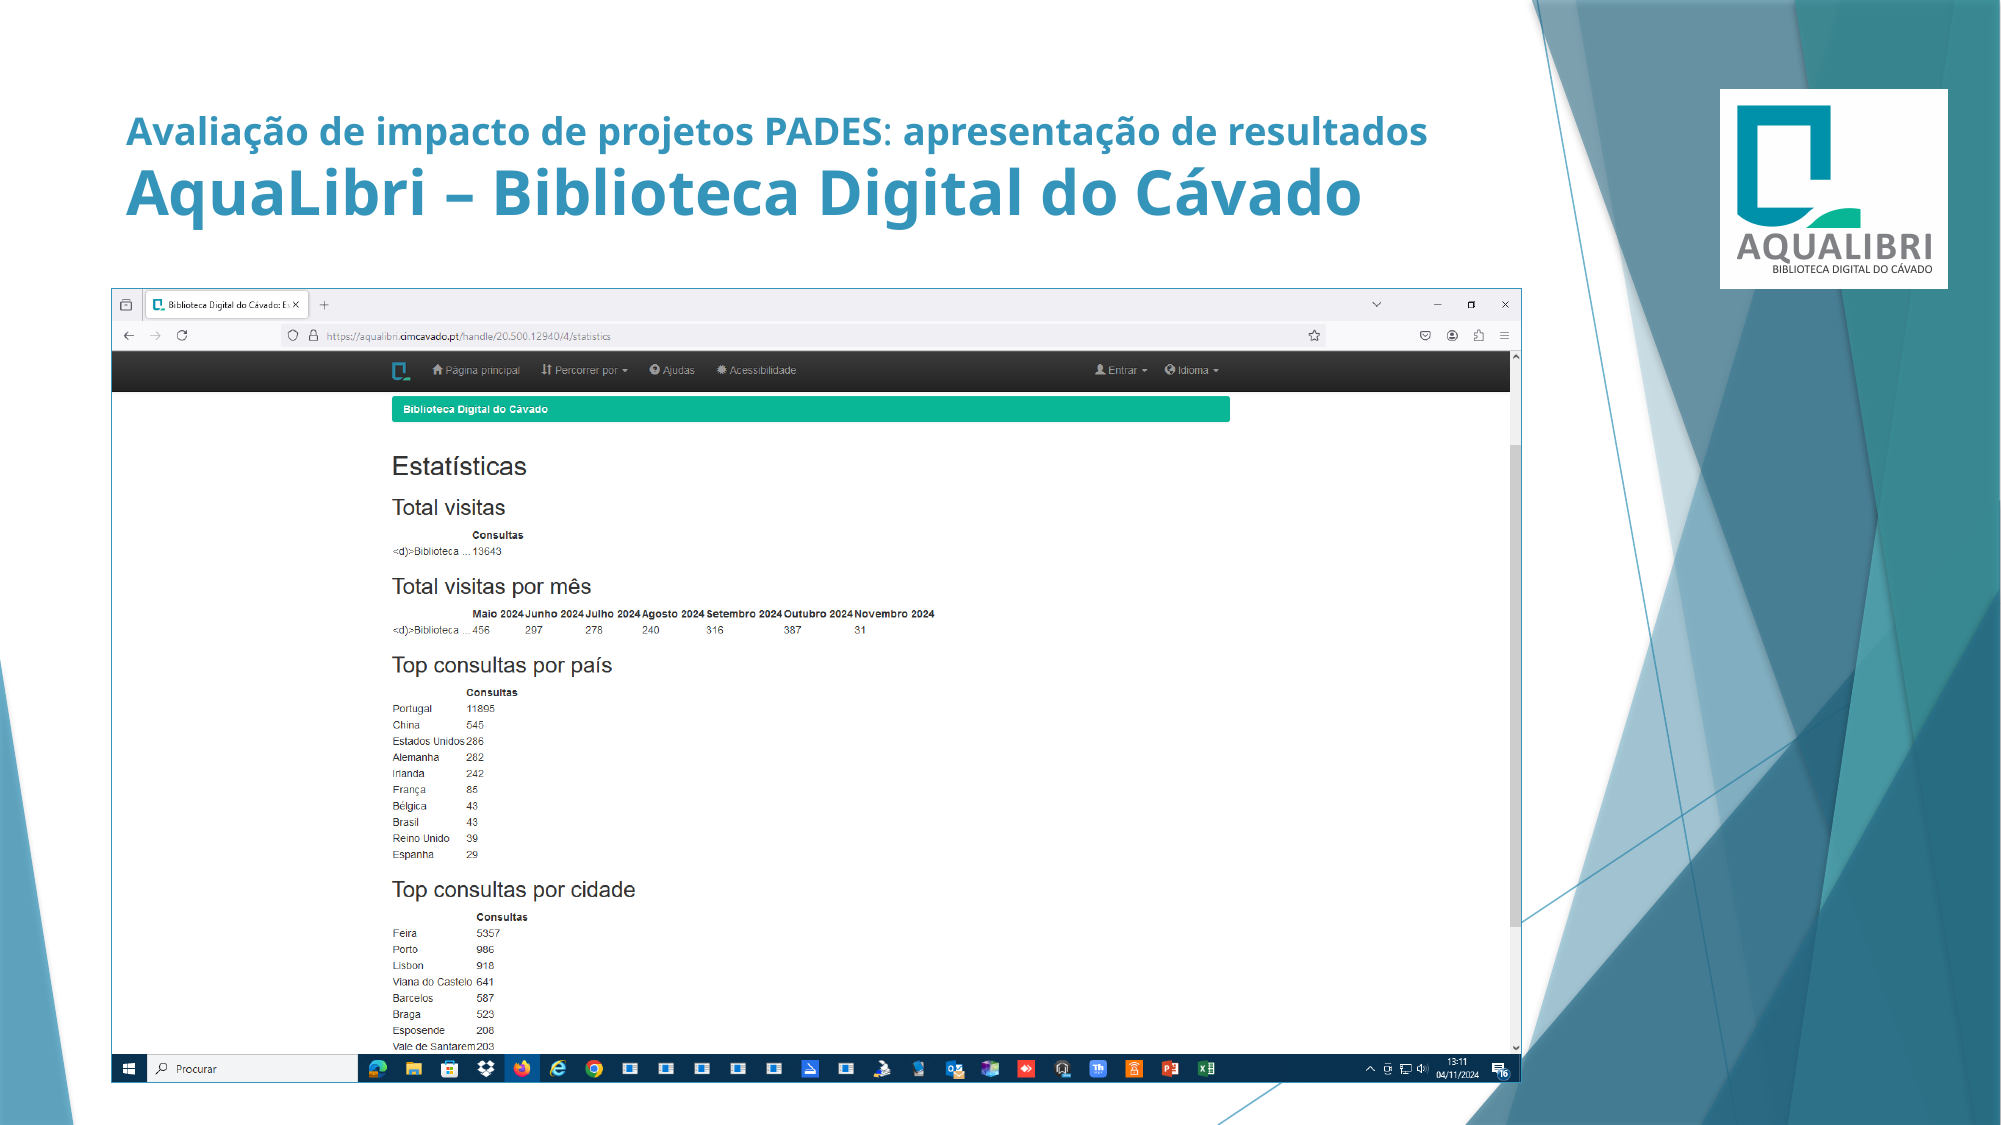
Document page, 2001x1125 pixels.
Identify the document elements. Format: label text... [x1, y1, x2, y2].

picture [110, 288, 1522, 1083]
picture [1720, 89, 1948, 290]
title Avaliação de impacto de projetos PADES: apresentação de resultados AquaLibri – Biblioteca Digital do Cávado [111, 99, 1522, 288]
